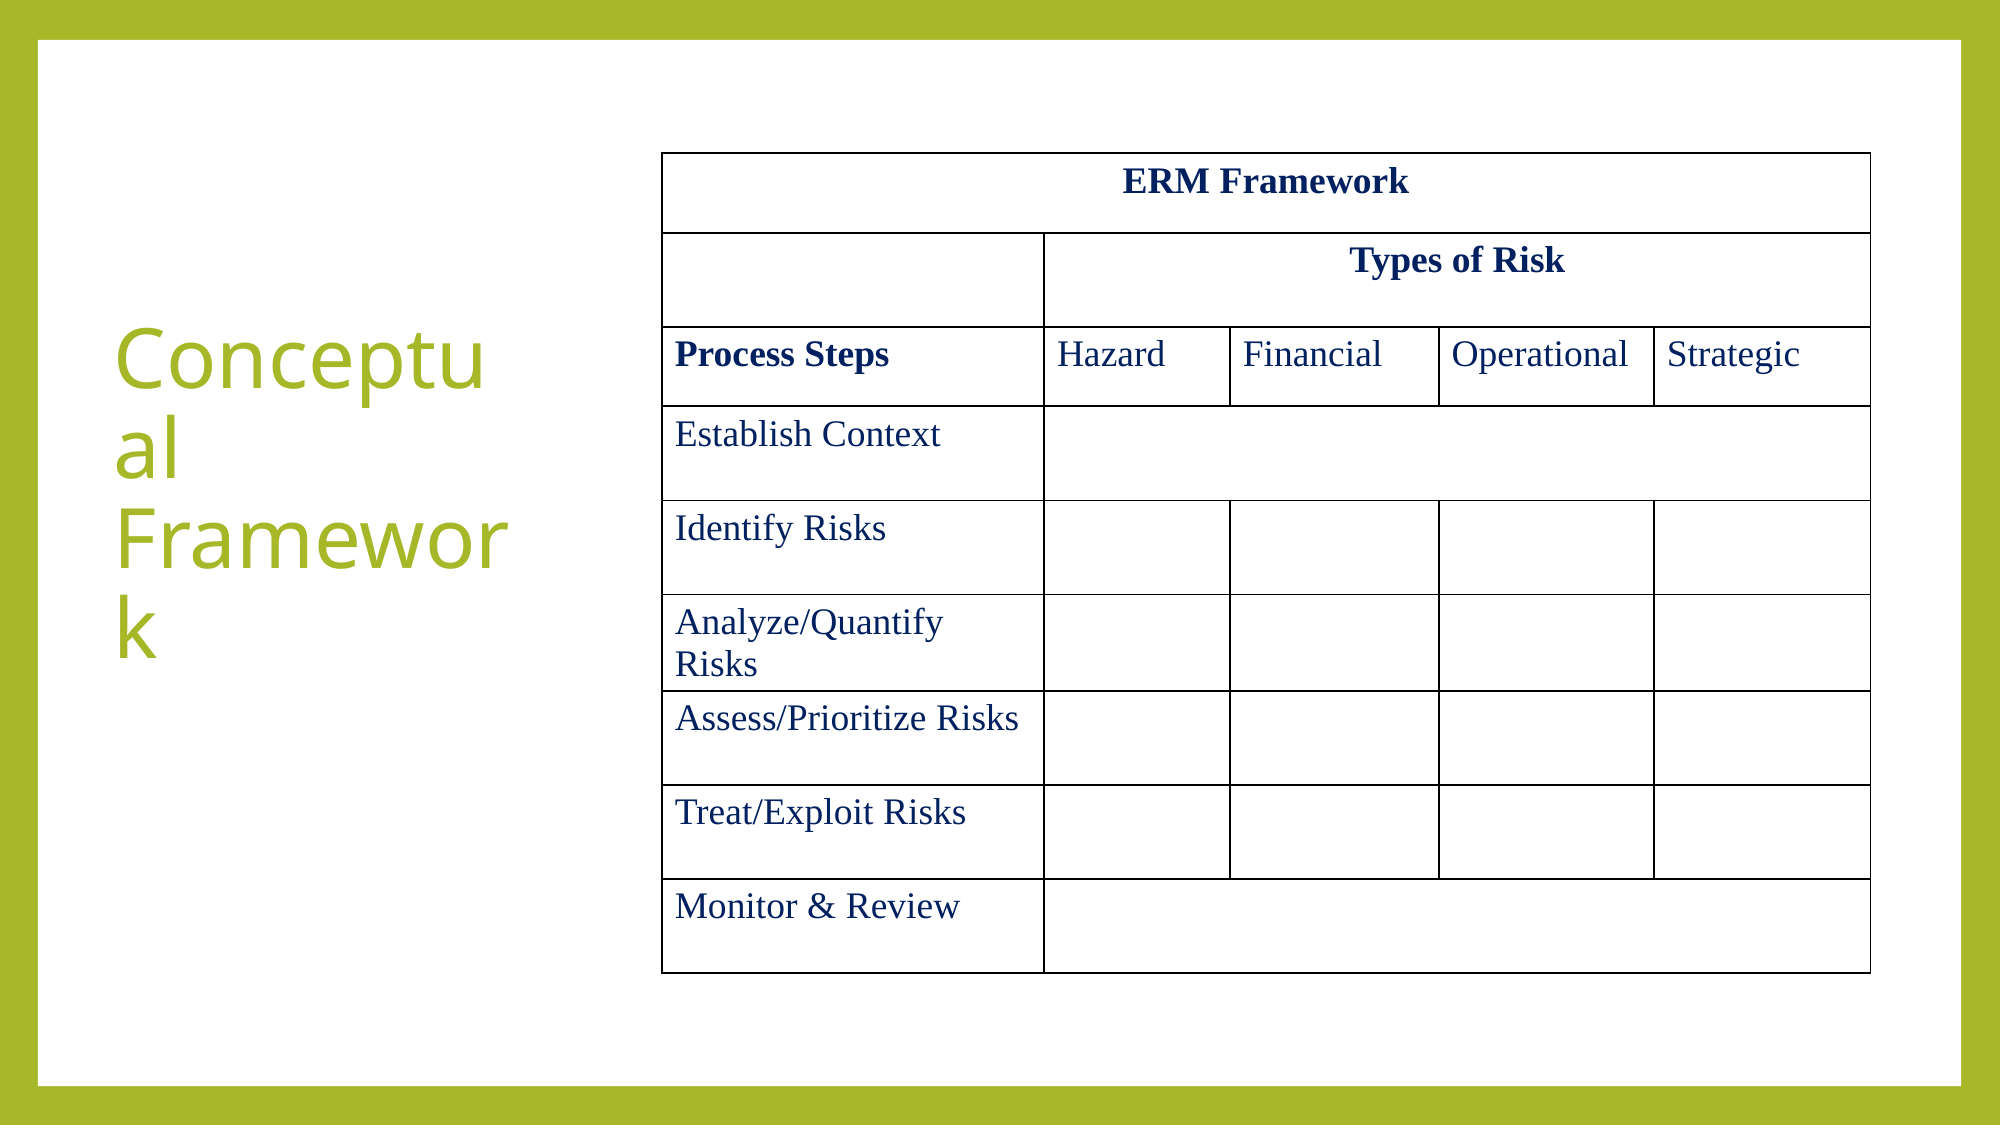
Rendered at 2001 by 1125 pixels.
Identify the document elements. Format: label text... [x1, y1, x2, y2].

table_cell [1045, 501, 1229, 594]
table_cell [1440, 692, 1653, 784]
table_cell [1440, 786, 1653, 878]
table_cell [1440, 595, 1653, 690]
table_cell Identify Risks [663, 501, 1043, 594]
table_cell [1045, 692, 1229, 784]
table_cell [663, 234, 1043, 326]
table_header ERM Framework [663, 154, 1870, 232]
table_cell Treat/Exploit Risks [663, 786, 1043, 878]
table_cell [1655, 692, 1870, 784]
table_cell Analyze/Quantify Risks [663, 595, 1043, 690]
table_cell [1655, 501, 1870, 594]
table_cell Assess/Prioritize Risks [663, 692, 1043, 784]
table_cell [1231, 501, 1438, 594]
table_cell [1045, 786, 1229, 878]
table_cell Hazard [1045, 328, 1229, 405]
table_cell Types of Risk [1045, 234, 1870, 326]
table_cell [1655, 786, 1870, 878]
table_cell Process Steps [663, 328, 1043, 405]
table_cell Strategic [1655, 328, 1870, 405]
table_cell [1440, 501, 1653, 594]
text_box Conceptual Framework [99, 309, 550, 413]
table_cell Operational [1440, 328, 1653, 405]
table_cell Financial [1231, 328, 1438, 405]
table_cell Establish Context [663, 407, 1043, 500]
table_cell [1231, 692, 1438, 784]
table_cell [1231, 595, 1438, 690]
table_cell Monitor & Review [663, 880, 1043, 972]
table_cell [1655, 595, 1870, 690]
table_cell [1045, 595, 1229, 690]
table_cell [1045, 407, 1870, 500]
table_cell [1231, 786, 1438, 878]
table_cell [1045, 880, 1870, 972]
